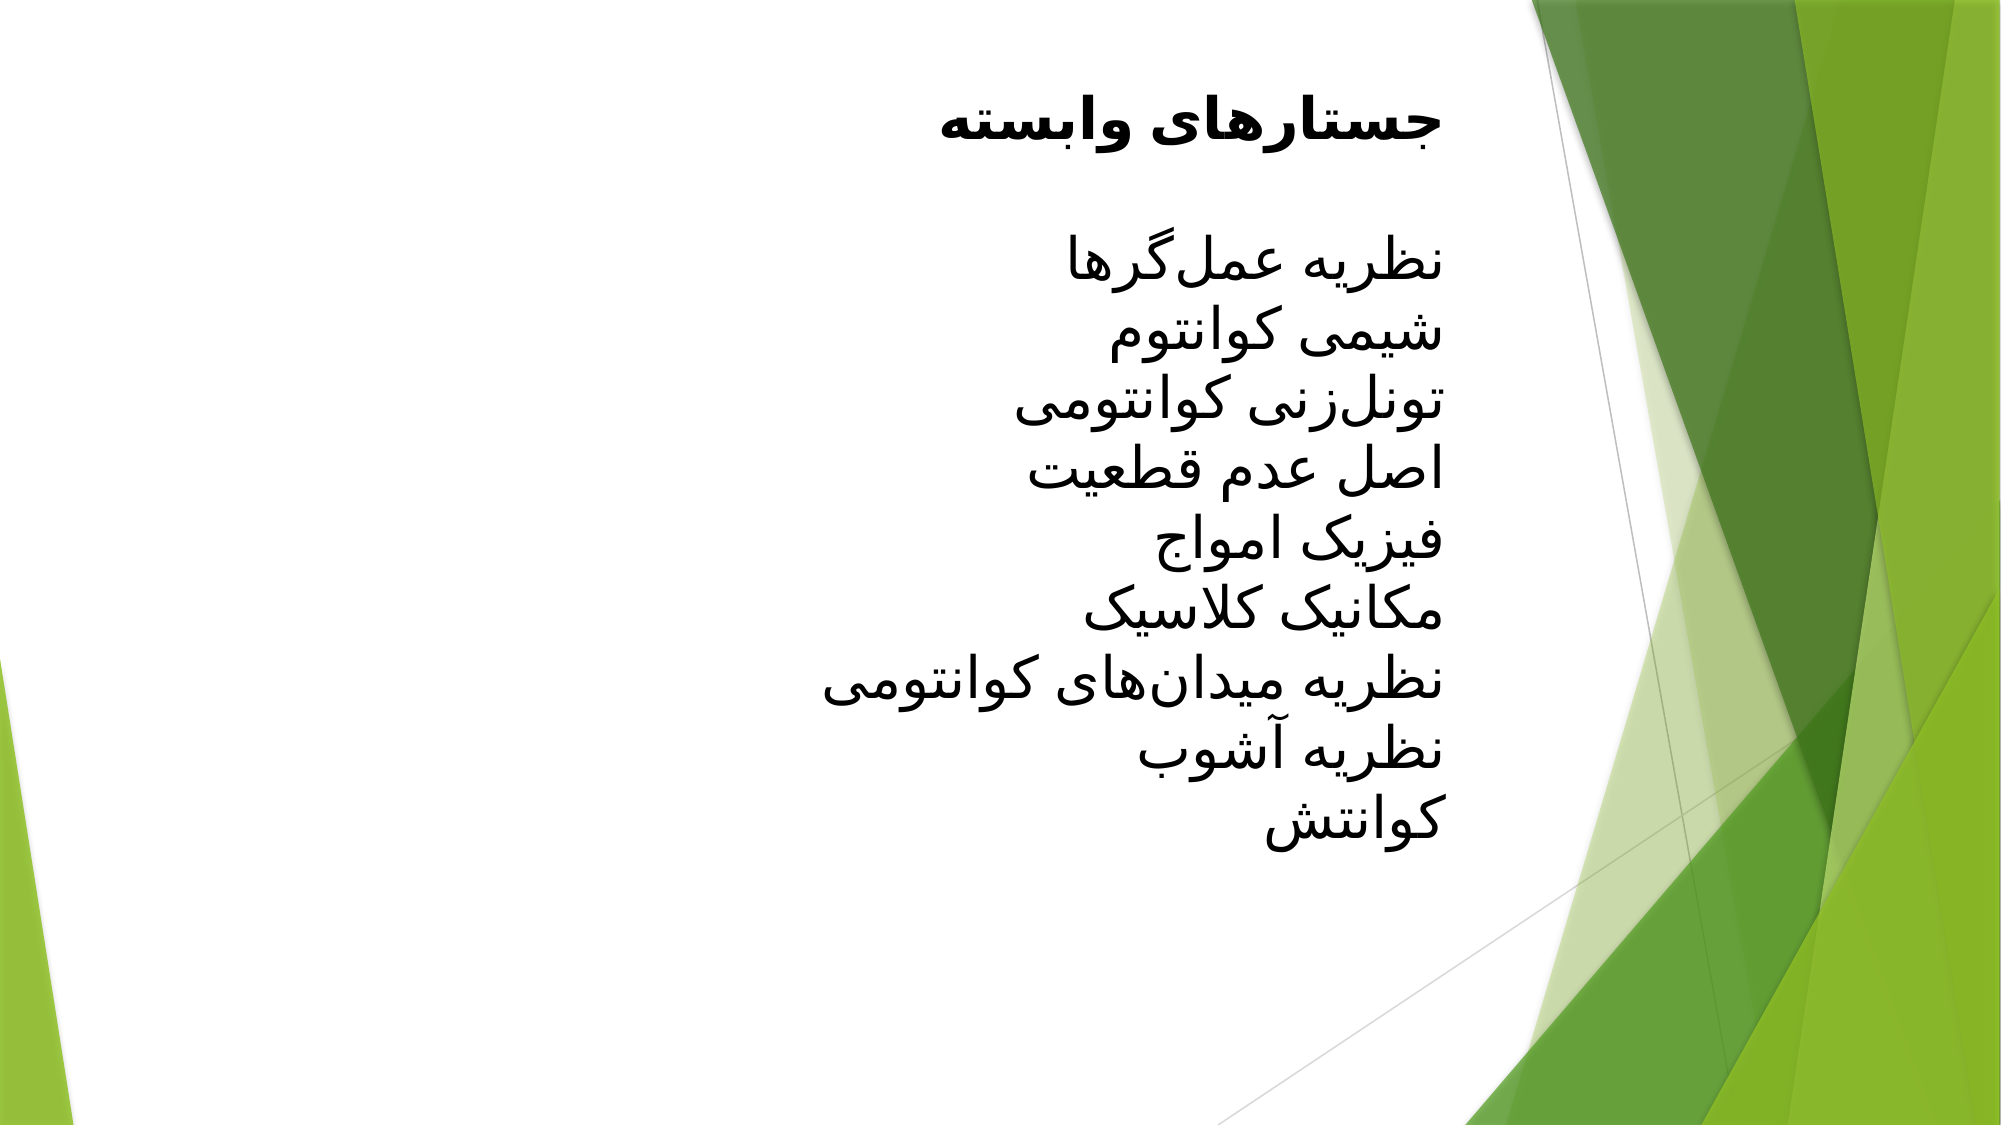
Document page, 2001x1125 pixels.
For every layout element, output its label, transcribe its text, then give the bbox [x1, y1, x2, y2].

text_box جستارهای وابسته نظریه عمل‌گرها شیمی کوانتوم تونل‌زنی کوانتومی اصل عدم قطعیت فیزیک امواج مکانیک کلاسیک نظریه میدان‌های کوانتومی نظریه آشوب کوانتش [460, 73, 1461, 858]
